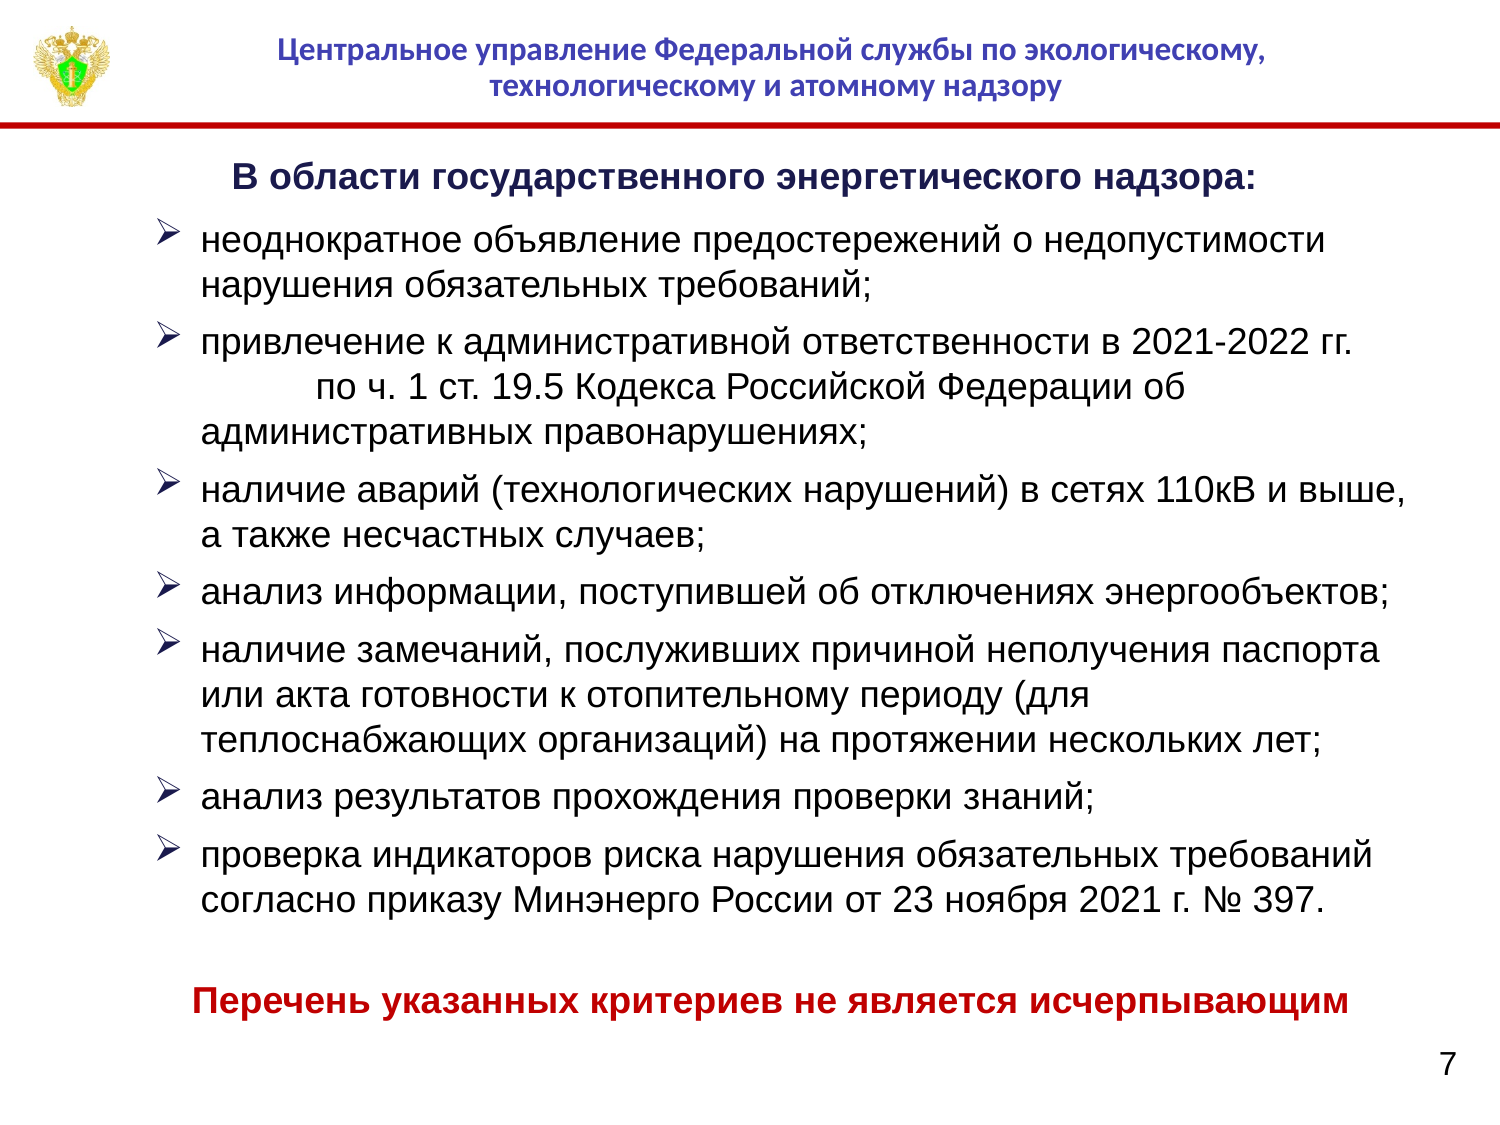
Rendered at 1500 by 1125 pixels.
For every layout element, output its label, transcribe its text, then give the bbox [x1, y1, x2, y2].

picture [32, 26, 110, 107]
text_box В области государственного энергетического надзора: [53, 140, 1447, 216]
slide_number 7 [1139, 1058, 1473, 1102]
text_box неоднократное объявление предостережений о недопустимости нарушения обязательных требований; привлечение к административной ответственности в 2021-2022 гг. по ч. 1 ст. 19.5 Кодекса Российской Федерации об административных правонарушениях; наличие аварий (технологических нарушений) в сетях 110кВ и выше, а также несчастных случаев; анализ информации, поступившей об отключениях энергообъектов; наличие замечаний, послуживших причиной неполучения паспорта или акта готовности к отопительному периоду (для теплоснабжающих организаций) на протяжении нескольких лет; анализ результатов прохождения проверки знаний; проверка индикаторов риска нарушения обязательных требований согласно приказу Минэнерго России от 23 ноября 2021 г. № 397. [138, 207, 1429, 963]
title Центральное управление Федеральной службы по экологическому, технологическому и атомному надзору [138, 22, 1414, 113]
text_box Перечень указанных критериев не является исчерпывающим [79, 963, 1474, 1070]
